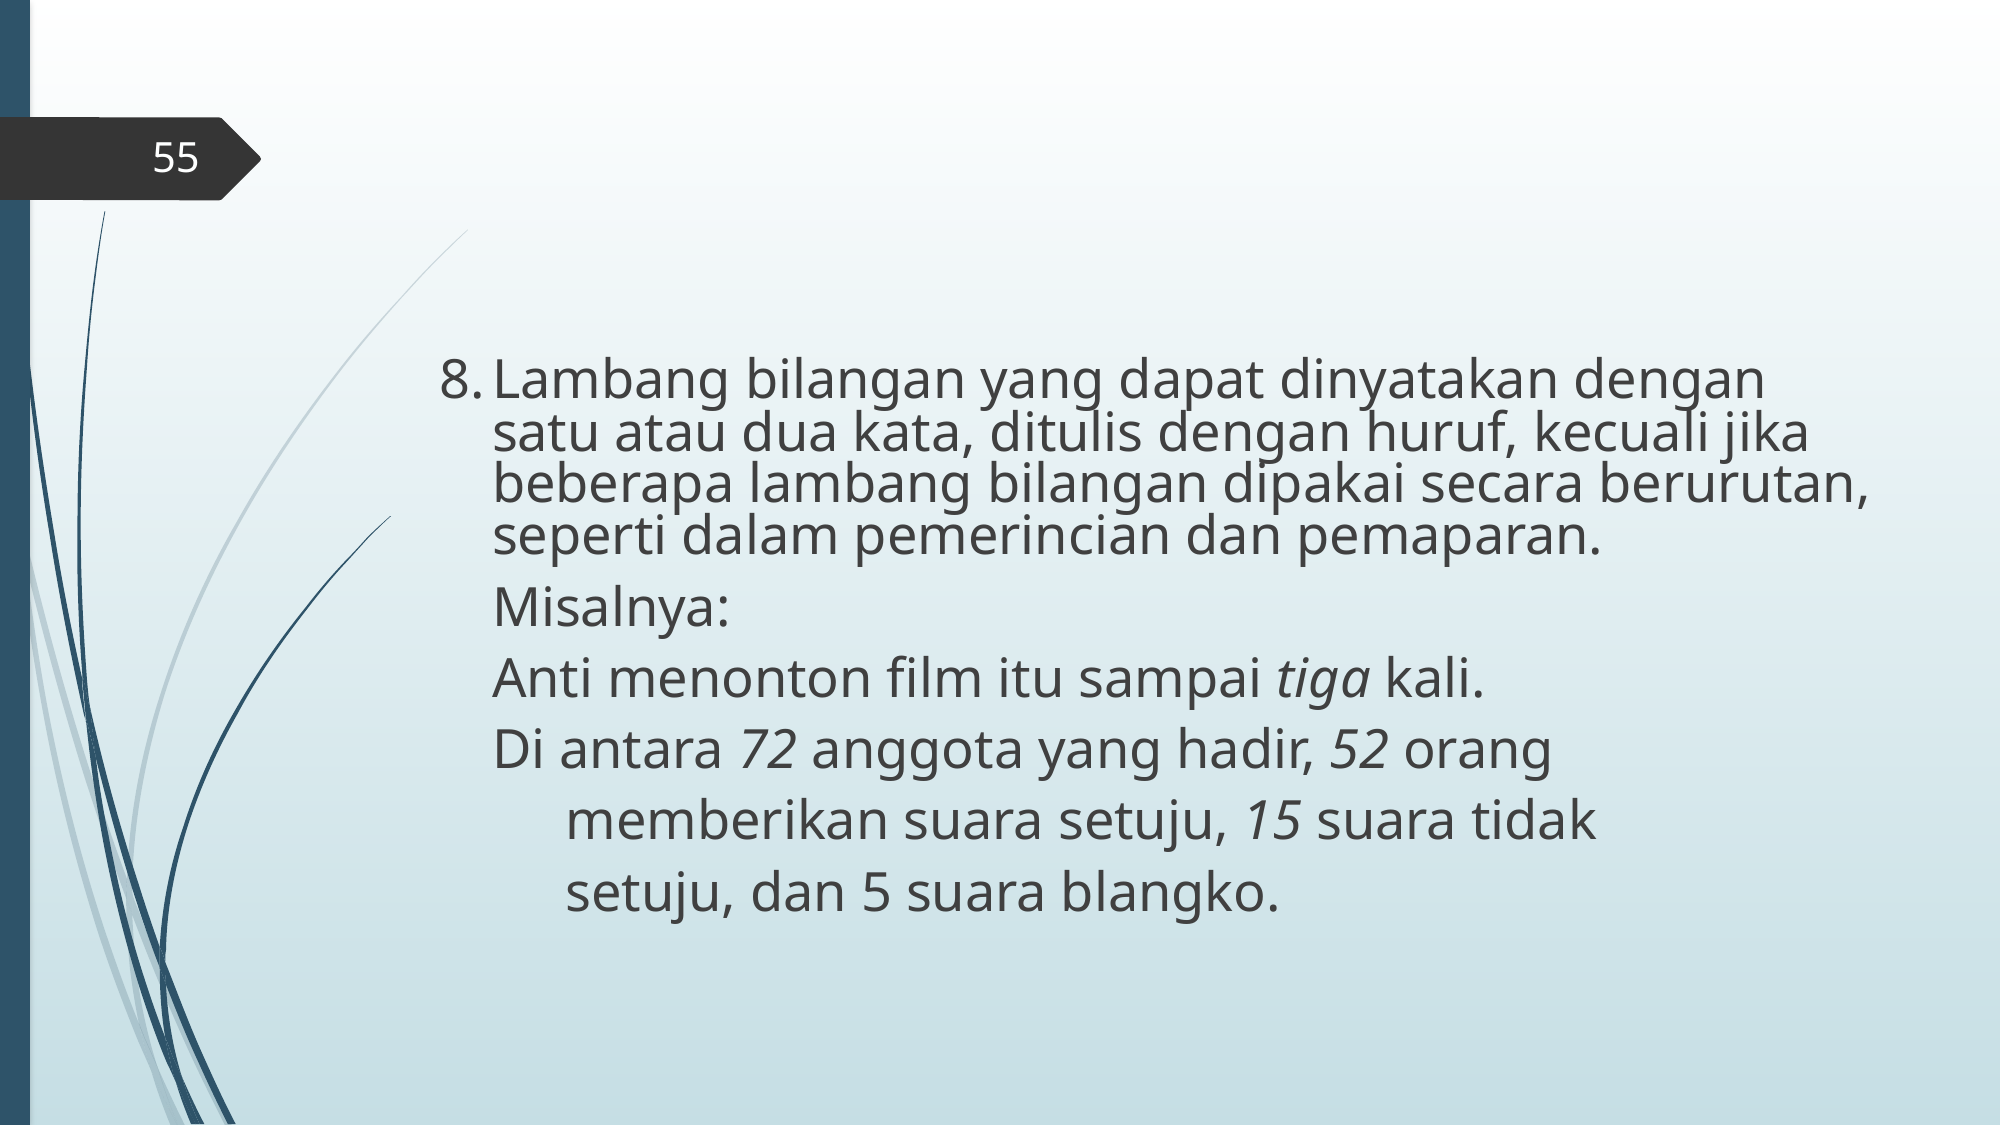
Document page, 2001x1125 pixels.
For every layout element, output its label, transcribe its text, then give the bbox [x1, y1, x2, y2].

slide_number 55 [87, 129, 216, 190]
list 8. Lambang bilangan yang dapat dinyatakan dengan satu atau dua kata, ditulis dengan huruf, kecuali jika beberapa lambang bilangan dipakai secara berurutan, seperti dalam pemerincian dan pemaparan. Misalnya: Anti menonton film itu sampai tiga kali. Di antara 72 anggota yang hadir, 52 orang memberikan suara setuju, 15 suara tidak setuju, dan 5 suara blangko. [424, 350, 1888, 970]
